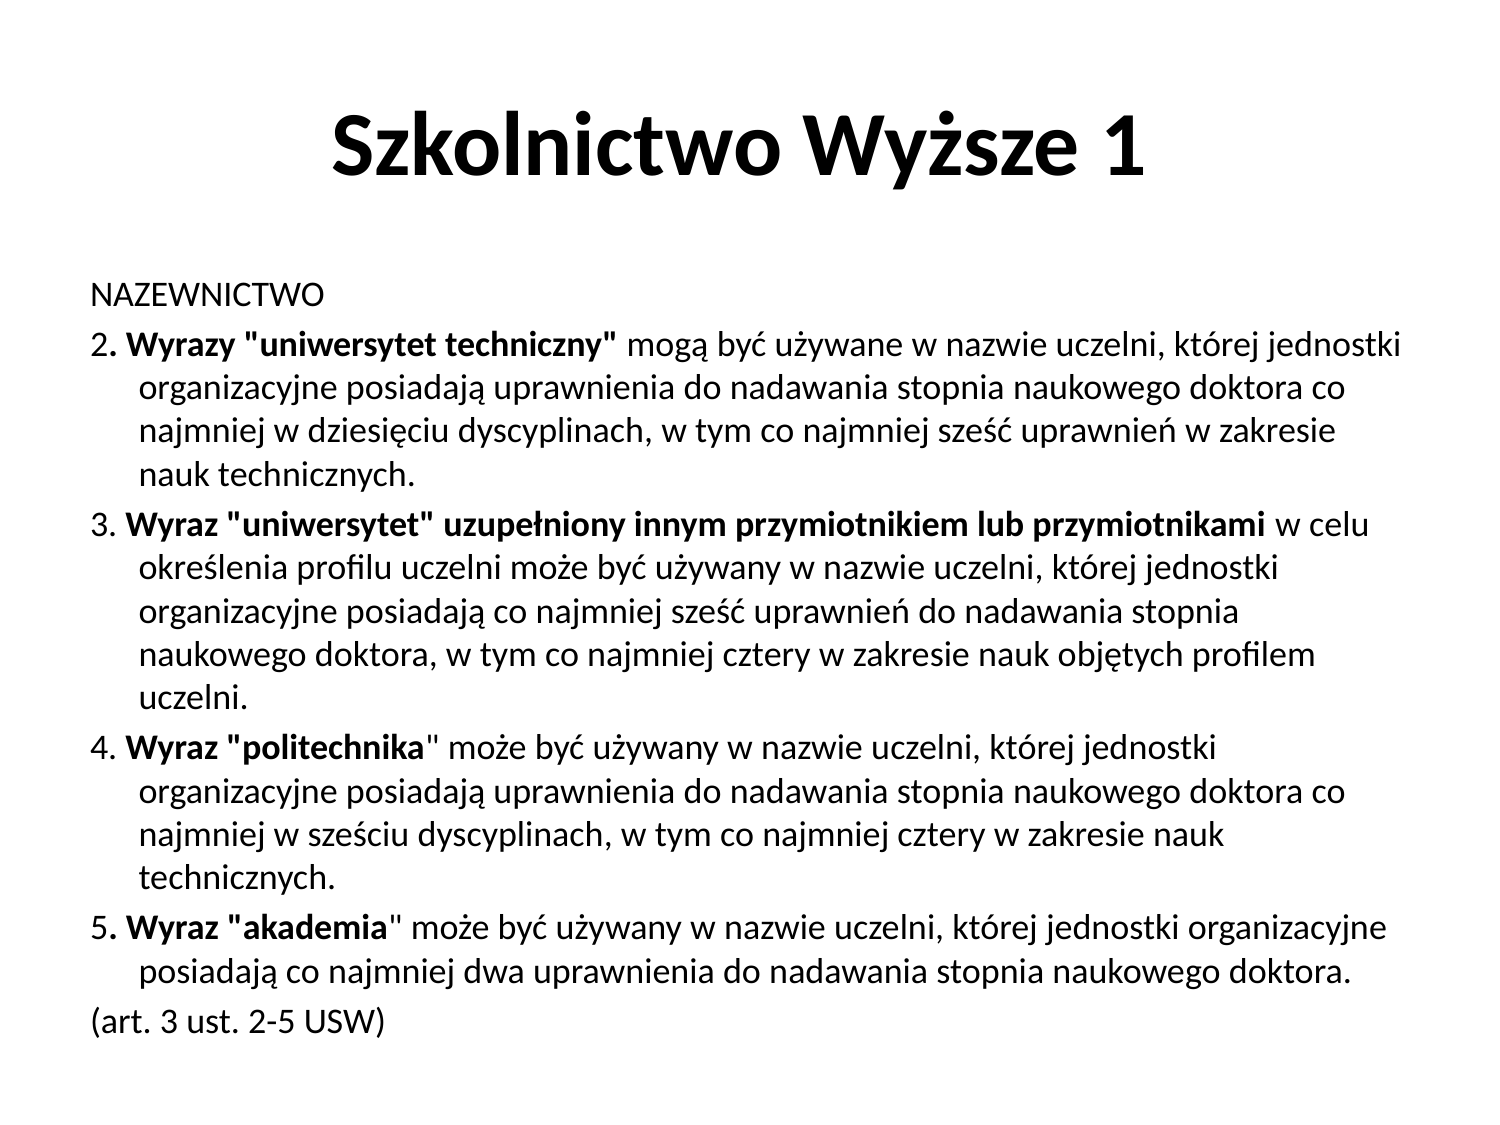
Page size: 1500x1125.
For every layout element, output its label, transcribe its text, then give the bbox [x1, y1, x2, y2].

title Szkolnictwo Wyższe 1 [75, 45, 1425, 233]
list NAZEWNICTWO 2. Wyrazy "uniwersytet techniczny" mogą być używane w nazwie uczelni, której jednostki organizacyjne posiadają uprawnienia do nadawania stopnia naukowego doktora co najmniej w dziesięciu dyscyplinach, w tym co najmniej sześć uprawnień w zakresie nauk technicznych. 3. Wyraz "uniwersytet" uzupełniony innym przymiotnikiem lub przymiotnikami w celu określenia profilu uczelni może być używany w nazwie uczelni, której jednostki organizacyjne posiadają co najmniej sześć uprawnień do nadawania stopnia naukowego doktora, w tym co najmniej cztery w zakresie nauk objętych profilem uczelni. 4. Wyraz "politechnika" może być używany w nazwie uczelni, której jednostki organizacyjne posiadają uprawnienia do nadawania stopnia naukowego doktora co najmniej w sześciu dyscyplinach, w tym co najmniej cztery w zakresie nauk technicznych. 5. Wyraz "akademia" może być używany w nazwie uczelni, której jednostki organizacyjne posiadają co najmniej dwa uprawnienia do nadawania stopnia naukowego doktora. (art. 3 ust. 2-5 USW) [75, 262, 1425, 1071]
